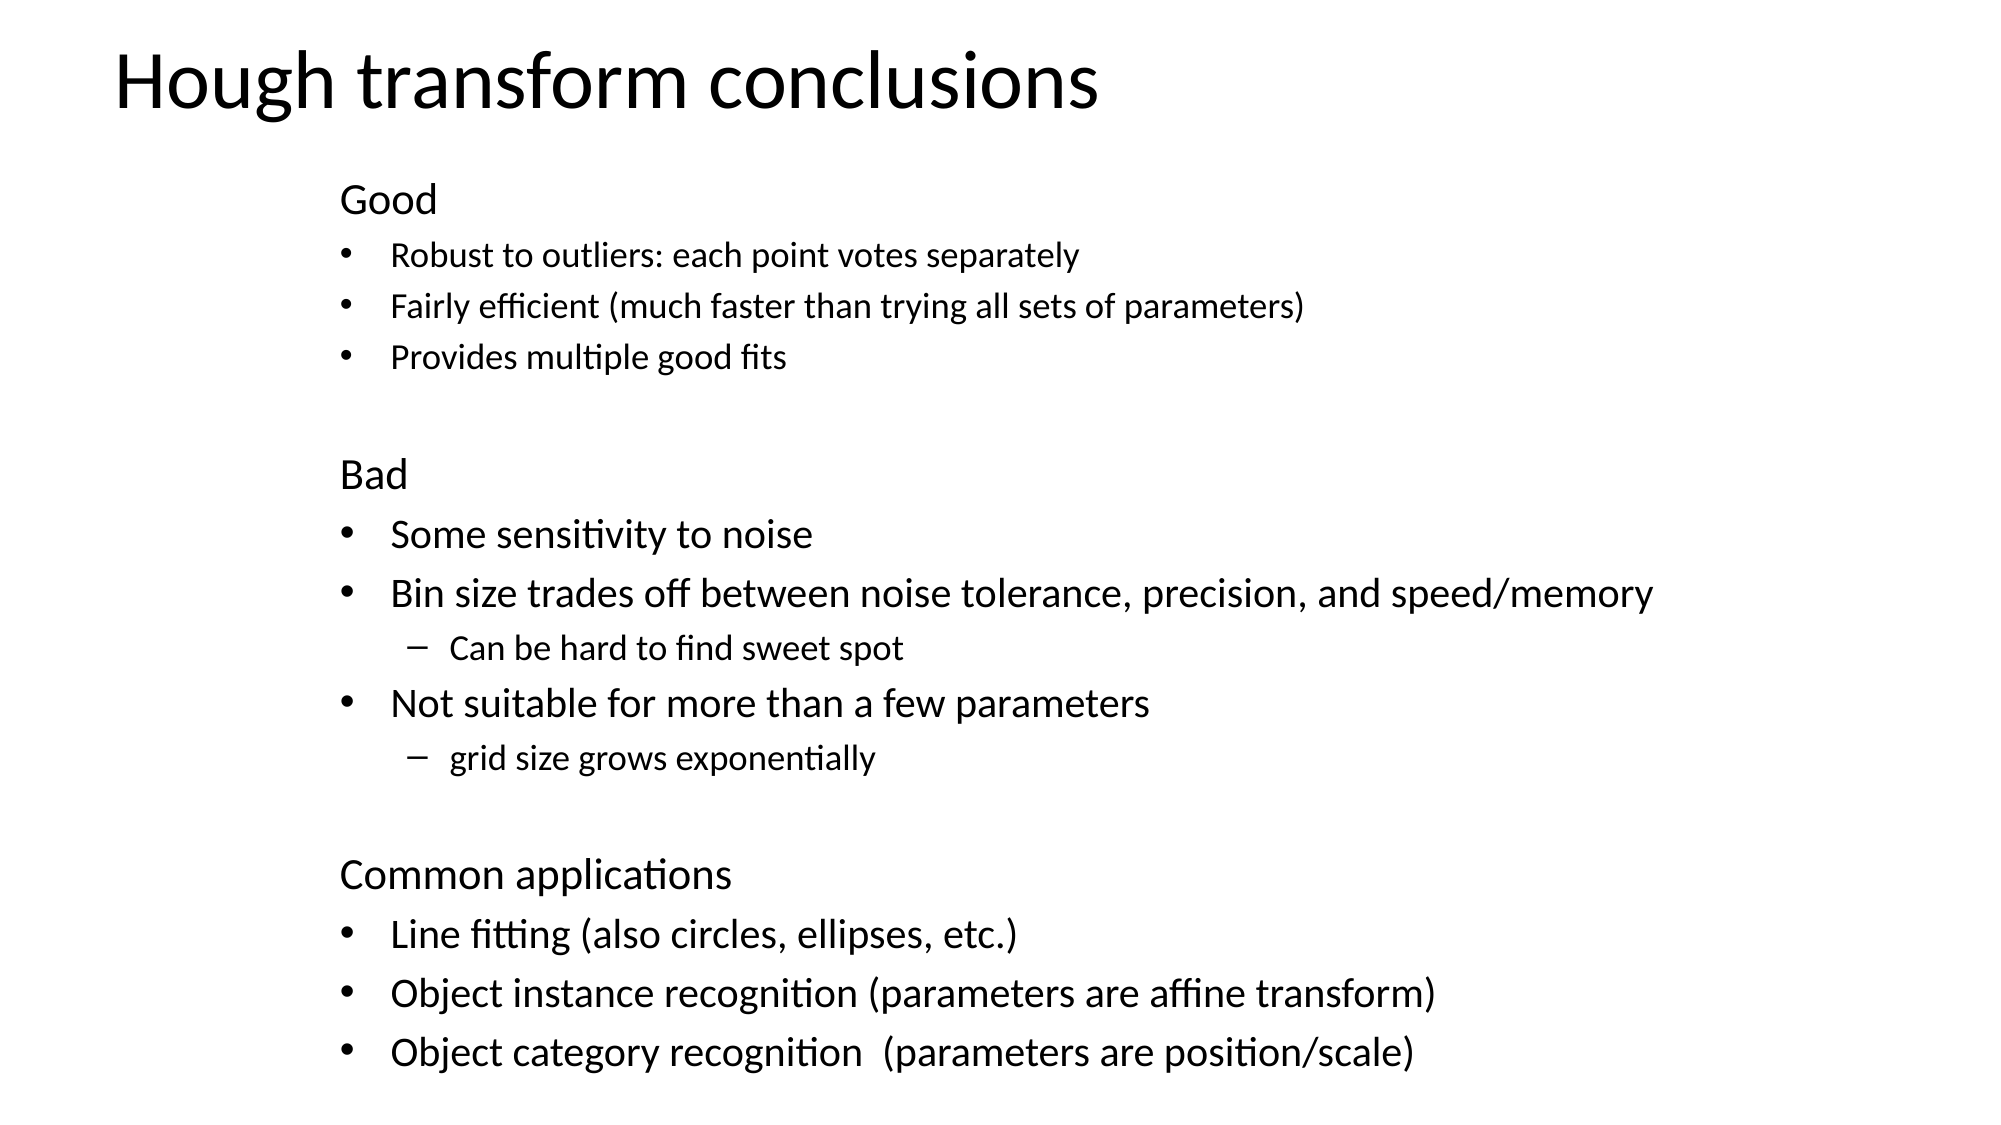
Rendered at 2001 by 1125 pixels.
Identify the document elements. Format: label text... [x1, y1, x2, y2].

title Hough transform conclusions [99, 0, 1901, 151]
list Good Robust to outliers: each point votes separately Fairly efficient (much faster than trying all sets of parameters) Provides multiple good fits Bad Some sensitivity to noise Bin size trades off between noise tolerance, precision, and speed/memory Can be hard to find sweet spot Not suitable for more than a few parameters grid size grows exponentially Common applications Line fitting (also circles, ellipses, etc.) Object instance recognition (parameters are affine transform) Object category recognition (parameters are position/scale) [324, 162, 1676, 1125]
